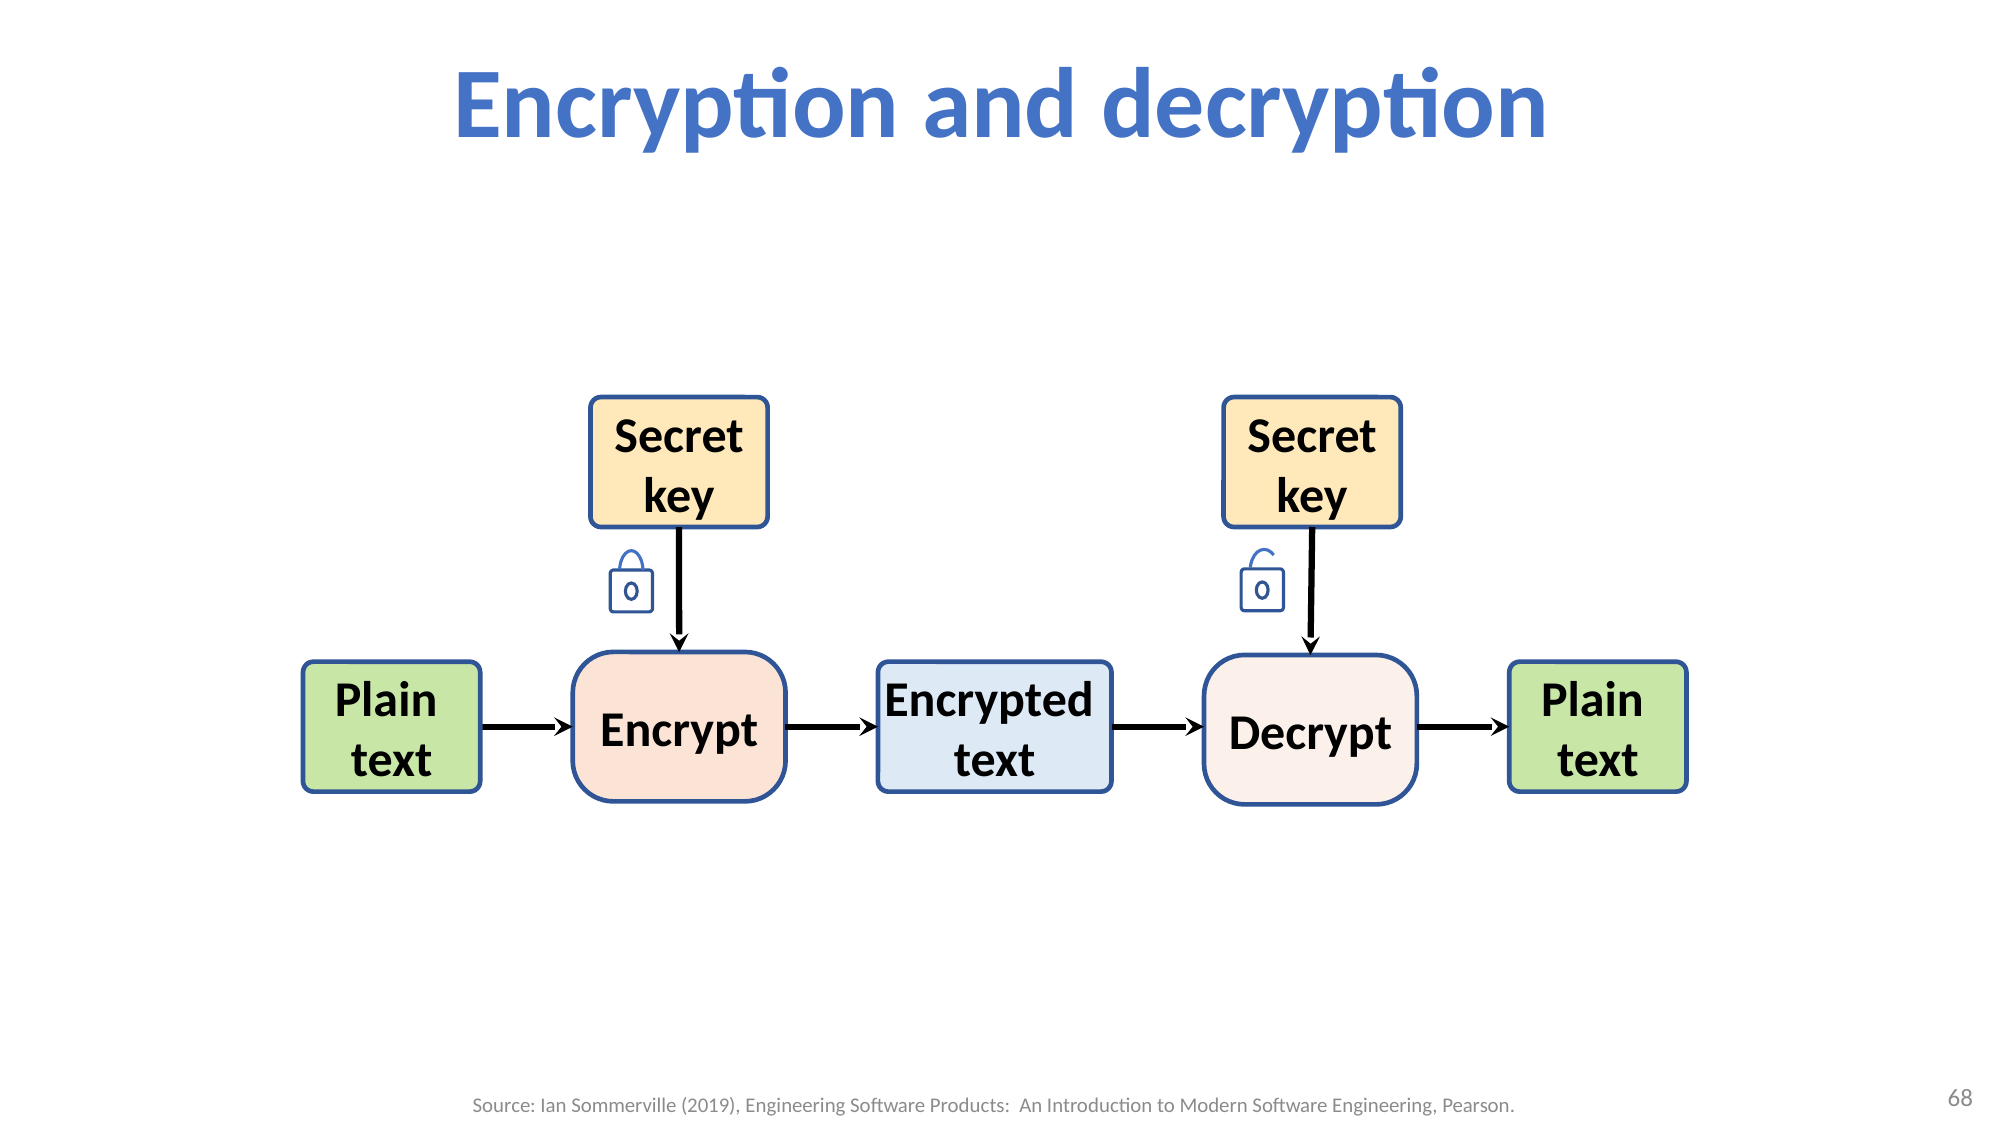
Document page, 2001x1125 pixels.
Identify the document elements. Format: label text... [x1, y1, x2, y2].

text_box Plain text [1509, 661, 1687, 792]
footer Source: Ian Sommerville (2019), Engineering Software Products: An Introduction to Modern Software Engineering, Pearson. [350, 1082, 1638, 1125]
text_box Plain text [302, 661, 481, 792]
slide_number 68 [1830, 1076, 1989, 1116]
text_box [610, 550, 653, 612]
text_box Encrypt [572, 651, 786, 802]
title Encryption and decryption [326, 19, 1677, 175]
text_box Secret key [590, 397, 768, 528]
text_box Encrypted text [877, 661, 1112, 792]
text_box Secret key [1223, 397, 1401, 528]
text_box Decrypt [1204, 654, 1417, 805]
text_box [1241, 549, 1284, 611]
